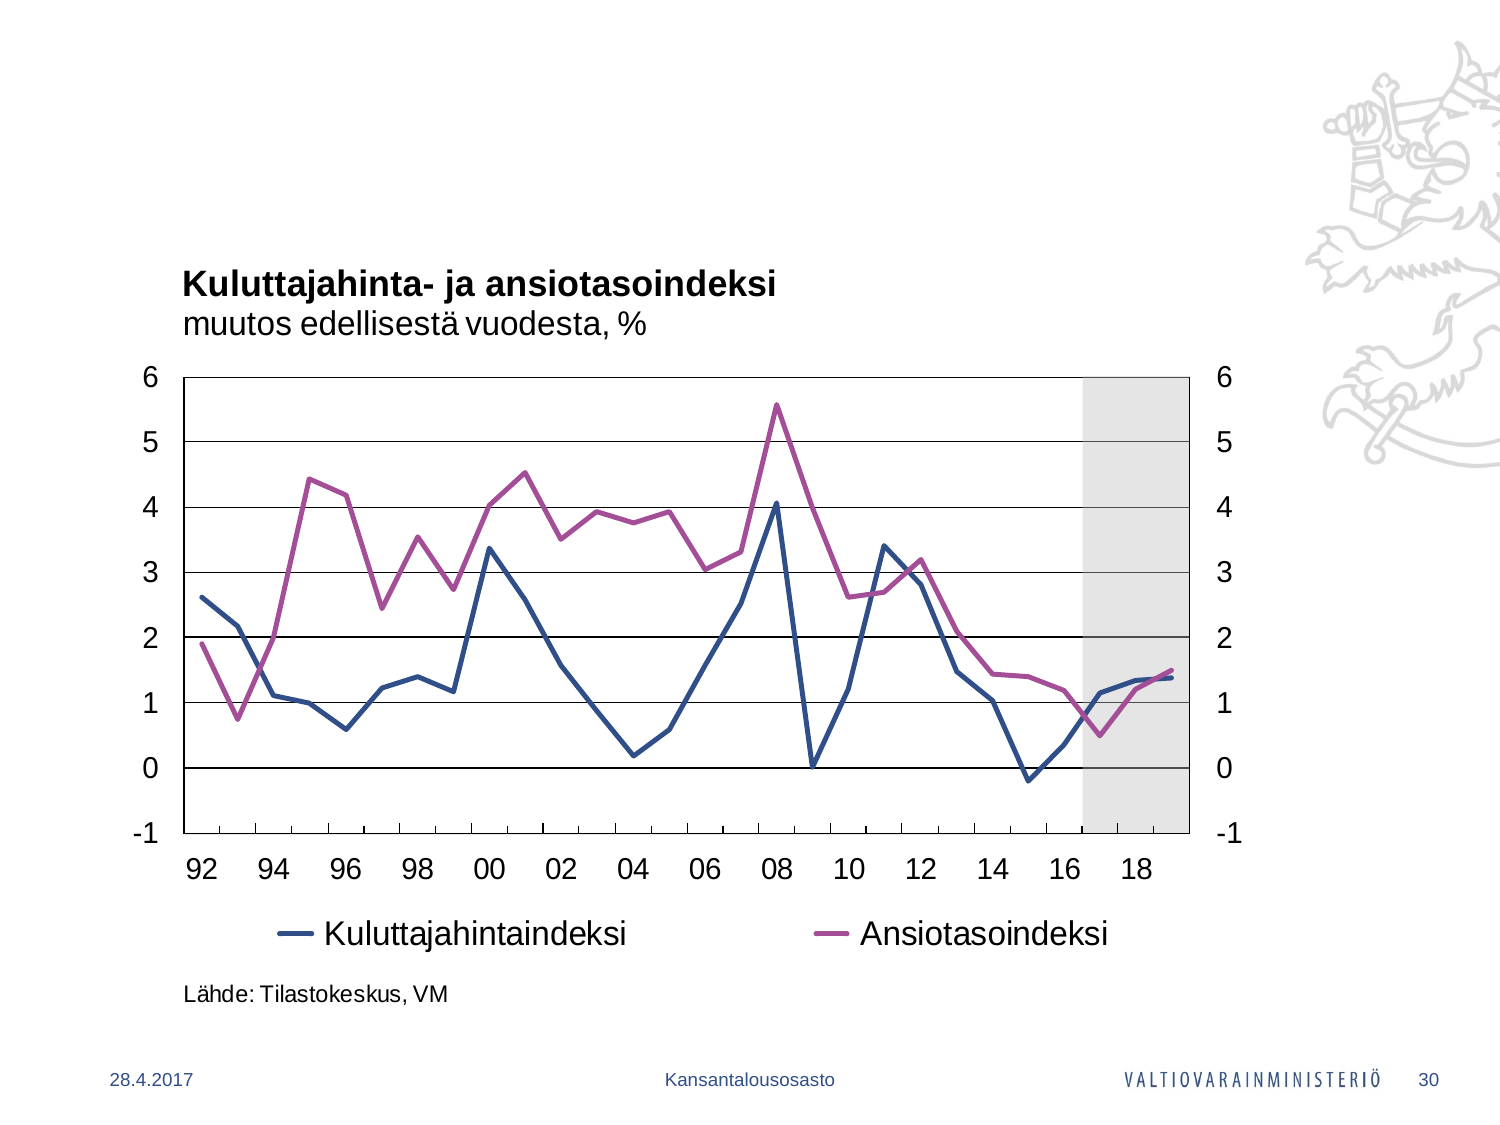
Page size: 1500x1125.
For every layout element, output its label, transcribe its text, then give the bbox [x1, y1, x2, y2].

footer Kansantalousosasto [512, 1062, 988, 1103]
picture [1078, 1063, 1376, 1092]
slide_number 30 [1376, 1054, 1455, 1103]
picture [81, 0, 1500, 1054]
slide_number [94, 1062, 255, 1103]
